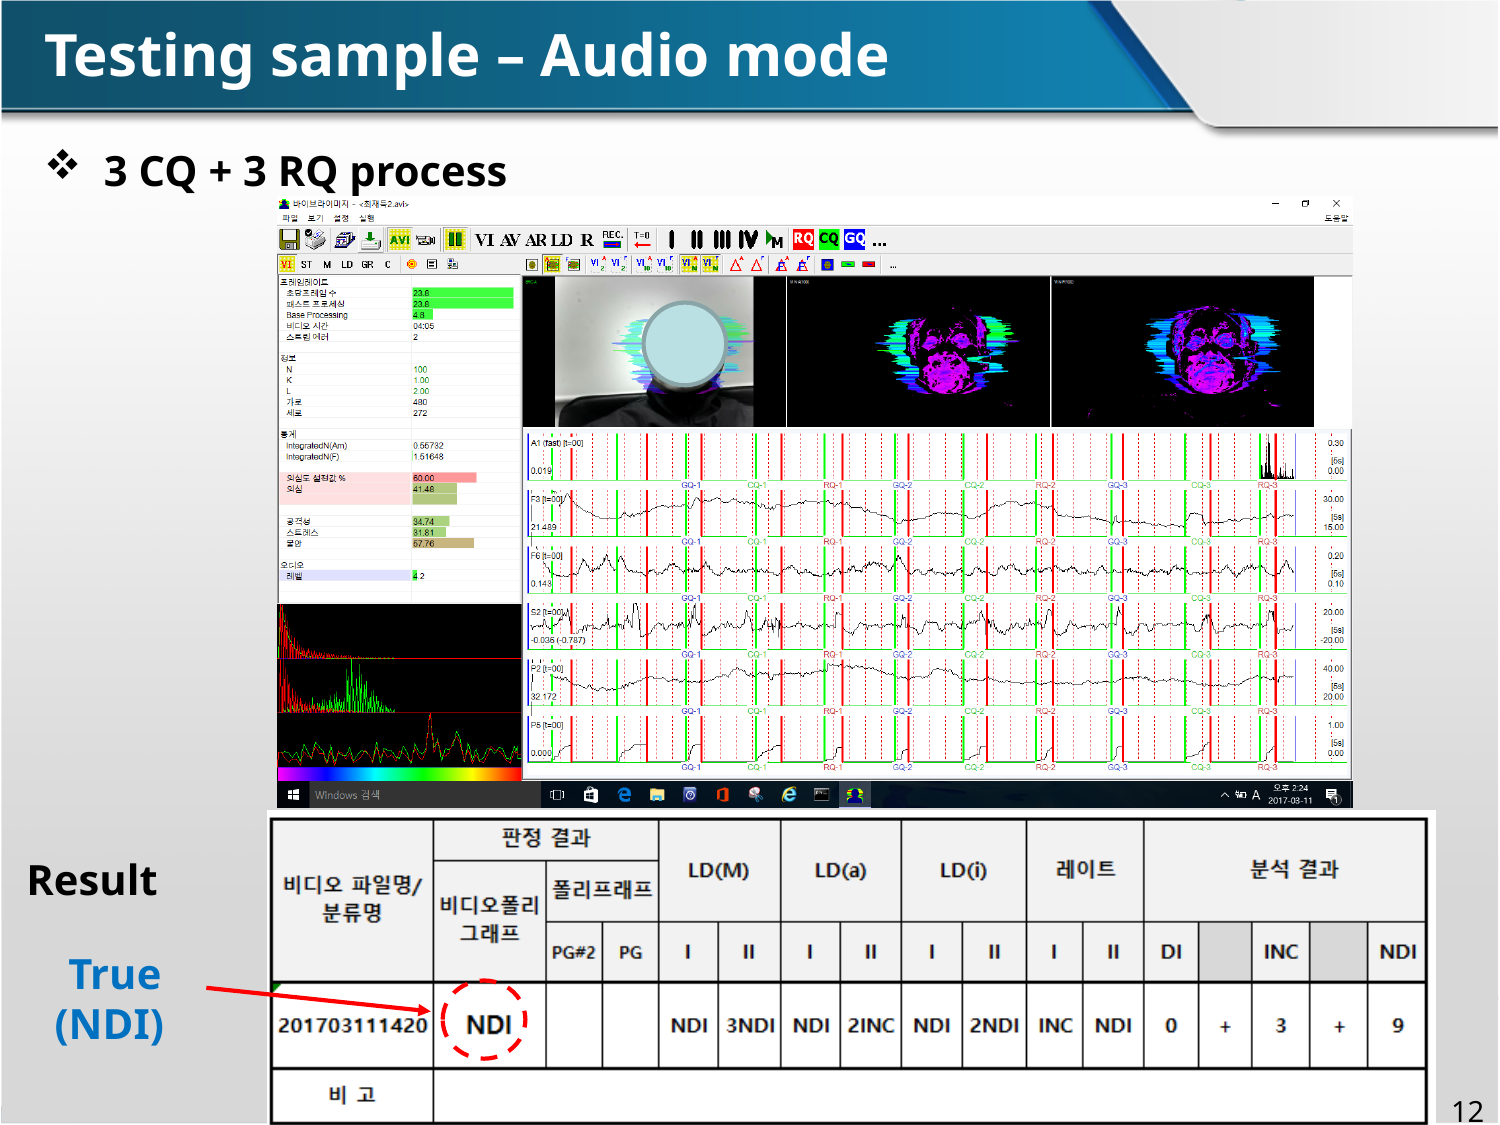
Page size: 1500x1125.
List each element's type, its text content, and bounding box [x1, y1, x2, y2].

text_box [206, 987, 432, 1012]
text_box Result [11, 846, 242, 911]
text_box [276, 195, 1353, 808]
slide_number 12 [1441, 1081, 1500, 1125]
picture [0, 0, 1500, 1125]
text_box 3 CQ + 3 RQ process [29, 137, 1105, 202]
title Testing sample – Audio mode [28, 6, 1176, 100]
text_box True (NDI) [0, 940, 230, 1056]
